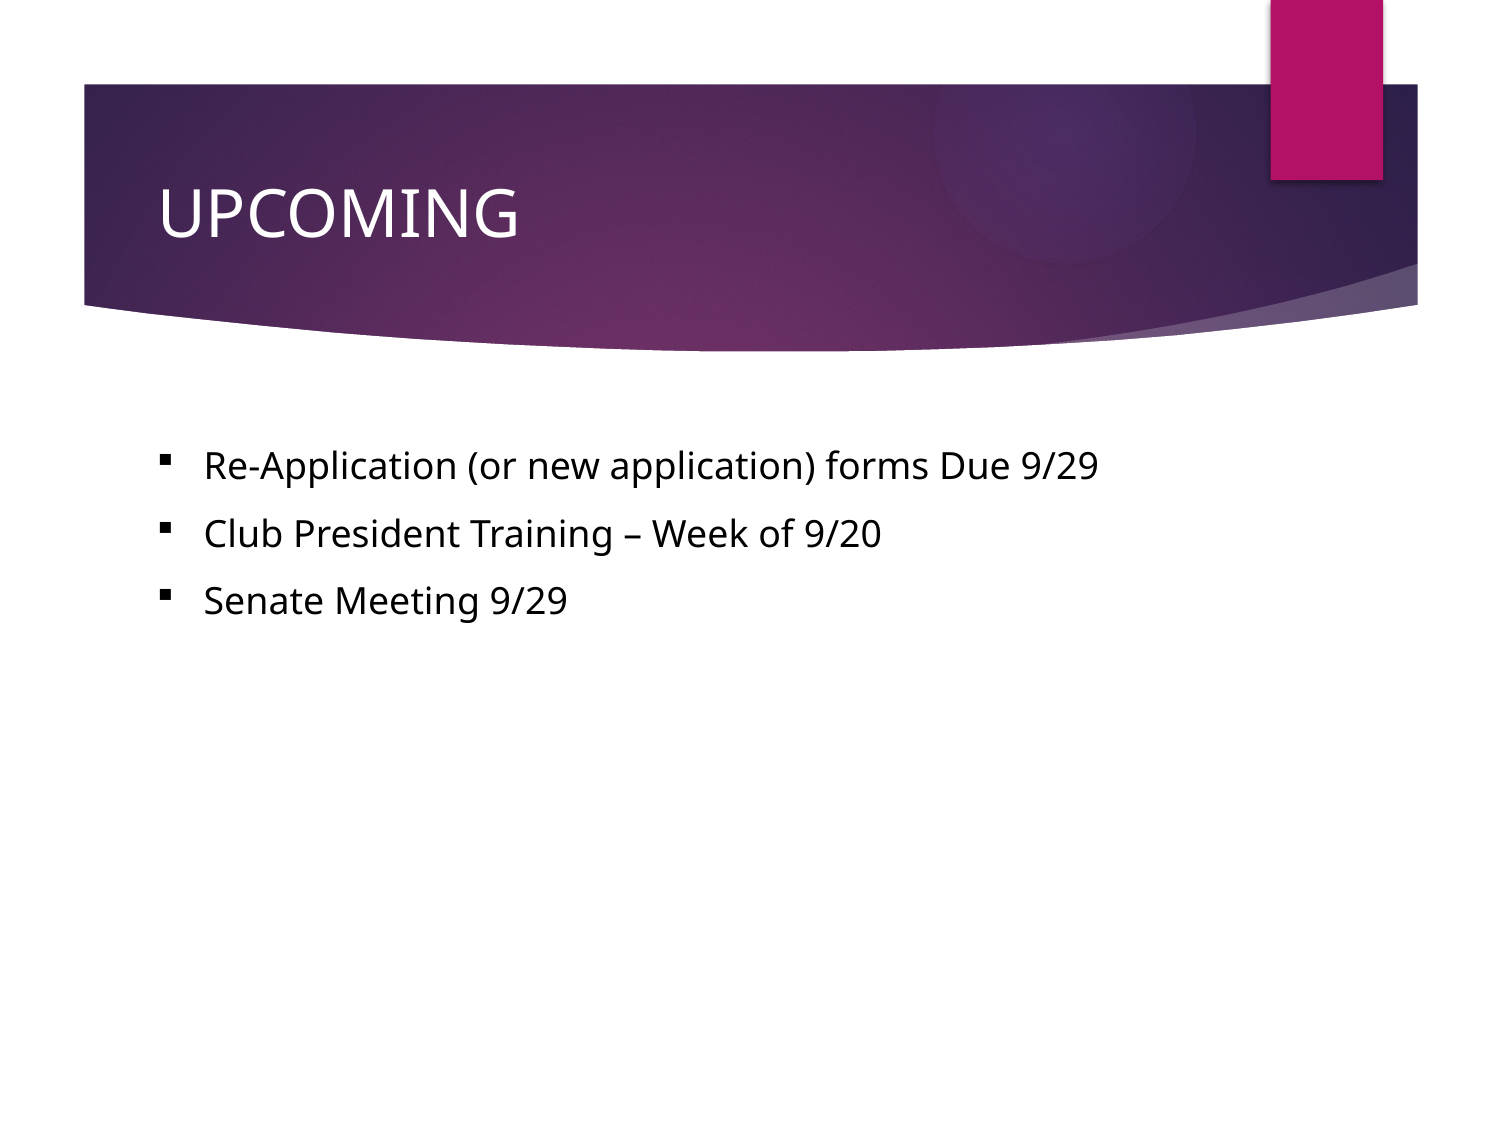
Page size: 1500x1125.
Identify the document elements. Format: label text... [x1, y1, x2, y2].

text_box Re-Application (or new application) forms Due 9/29 Club President Training – Week of 9/20 Senate Meeting 9/29 [142, 412, 1368, 630]
title UPCOMING [142, 152, 1183, 269]
